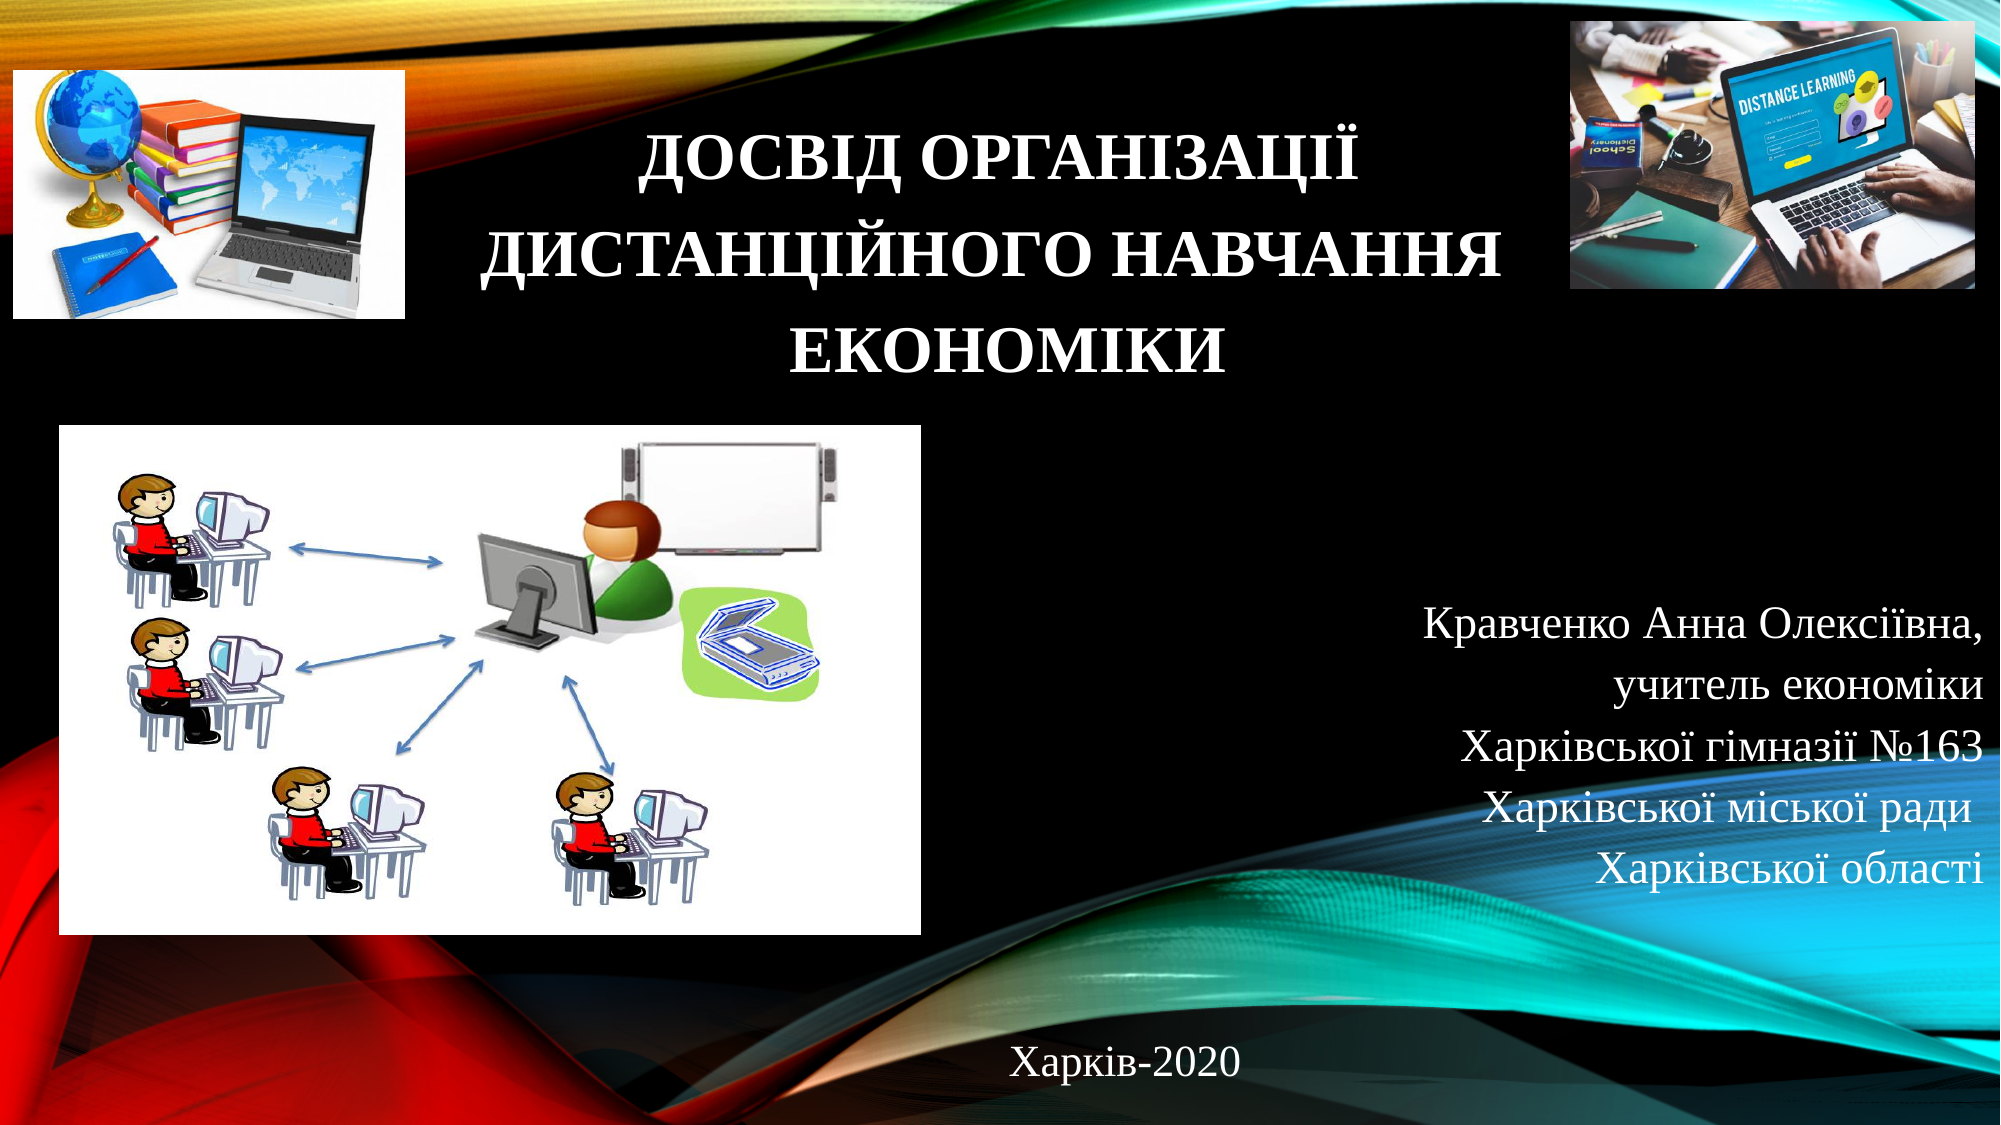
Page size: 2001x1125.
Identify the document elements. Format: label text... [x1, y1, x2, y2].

title Досвід організації ДИСТАНЦІЙНого НАВЧАННЯ економіки [429, 70, 1570, 394]
subtitle Кравченко Анна Олексіївна, учитель економіки Харківської гімназії №163 Харківської міської ради Харківської області Харків-2020 [249, 590, 2000, 1096]
picture [0, 0, 2000, 319]
picture [0, 425, 2000, 1125]
